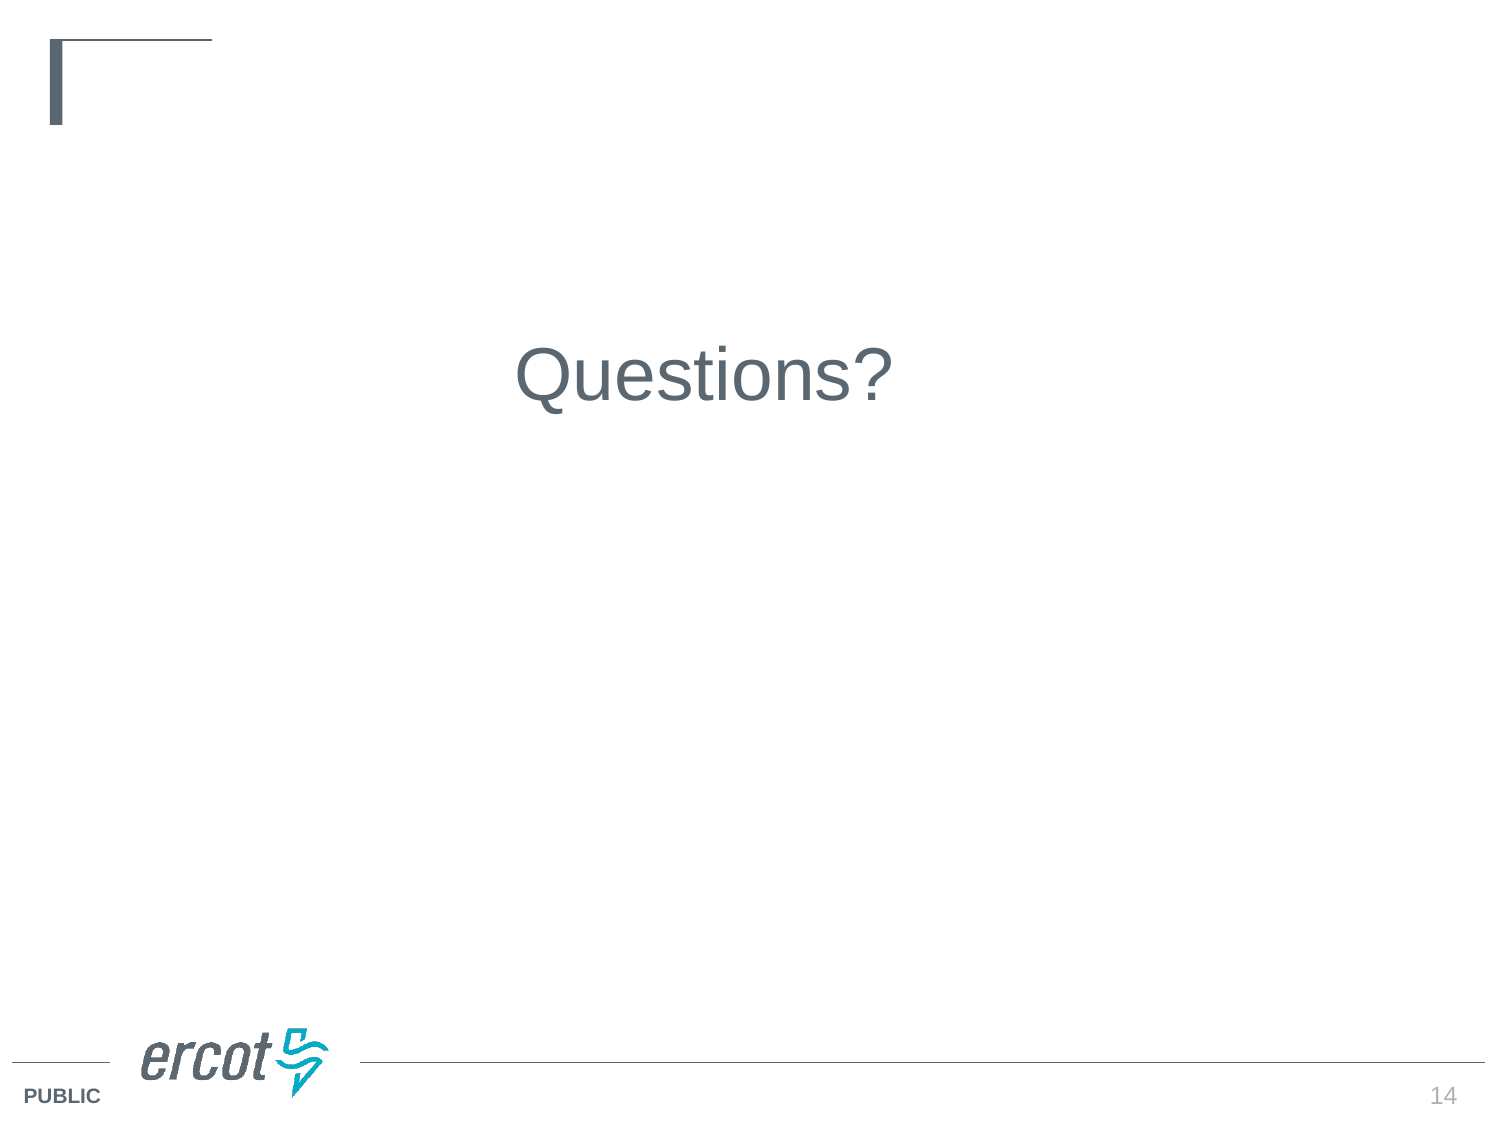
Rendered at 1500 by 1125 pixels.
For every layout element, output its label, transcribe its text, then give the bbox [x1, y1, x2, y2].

slide_number 14 [1400, 1076, 1488, 1113]
list Questions? [50, 162, 1450, 992]
picture [137, 1024, 332, 1100]
